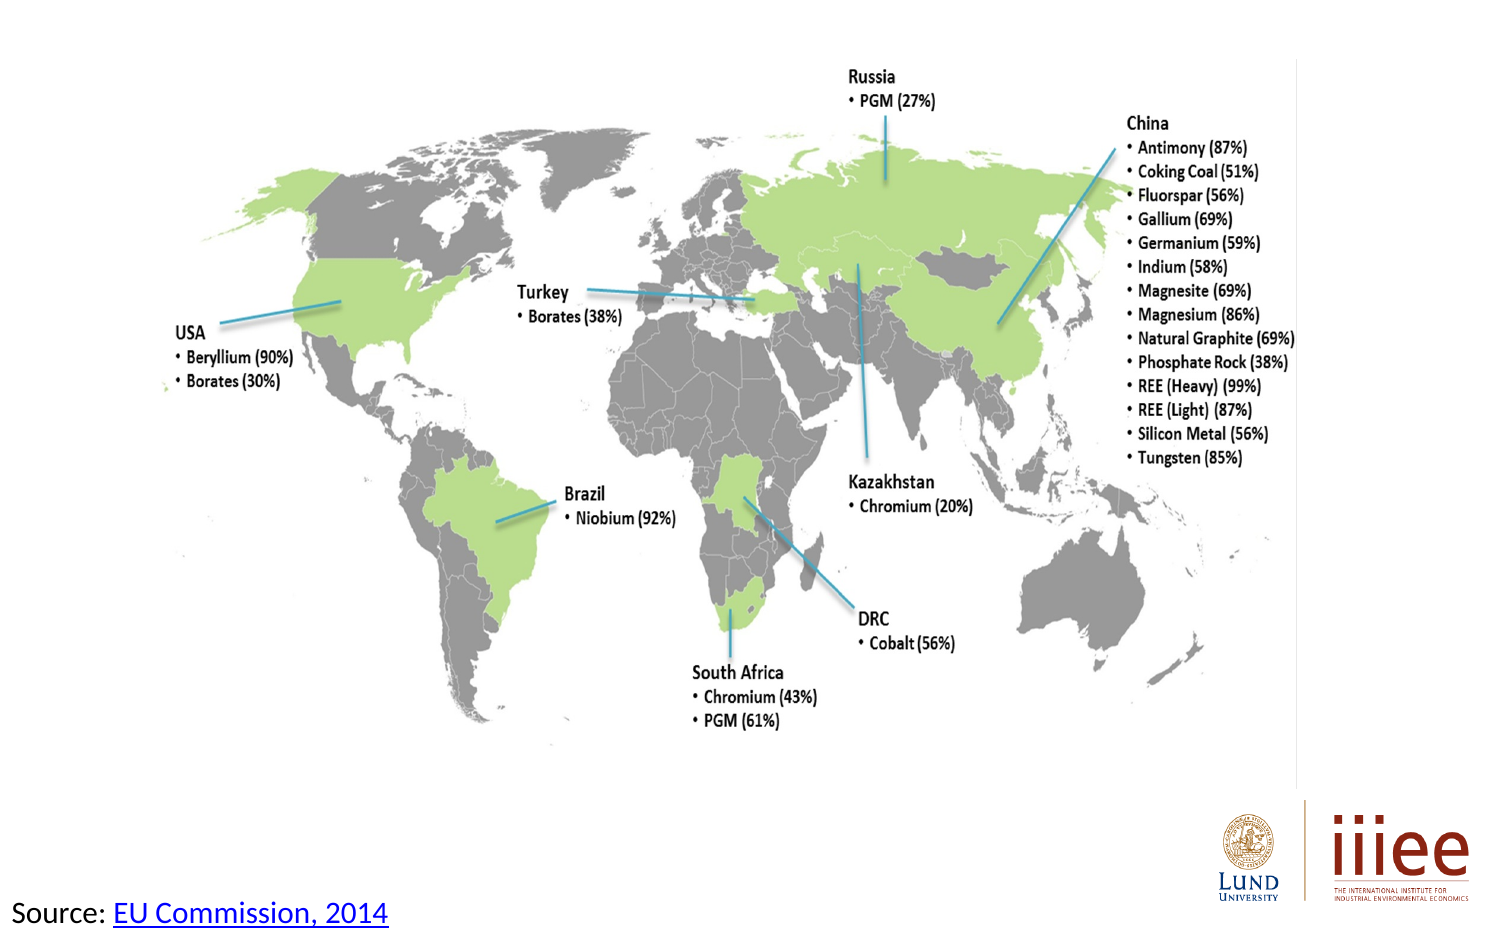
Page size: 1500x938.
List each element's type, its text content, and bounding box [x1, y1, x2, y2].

text_box Source: EU Commission, 2014 [0, 886, 1500, 937]
picture [161, 59, 1297, 789]
picture [1219, 800, 1469, 886]
